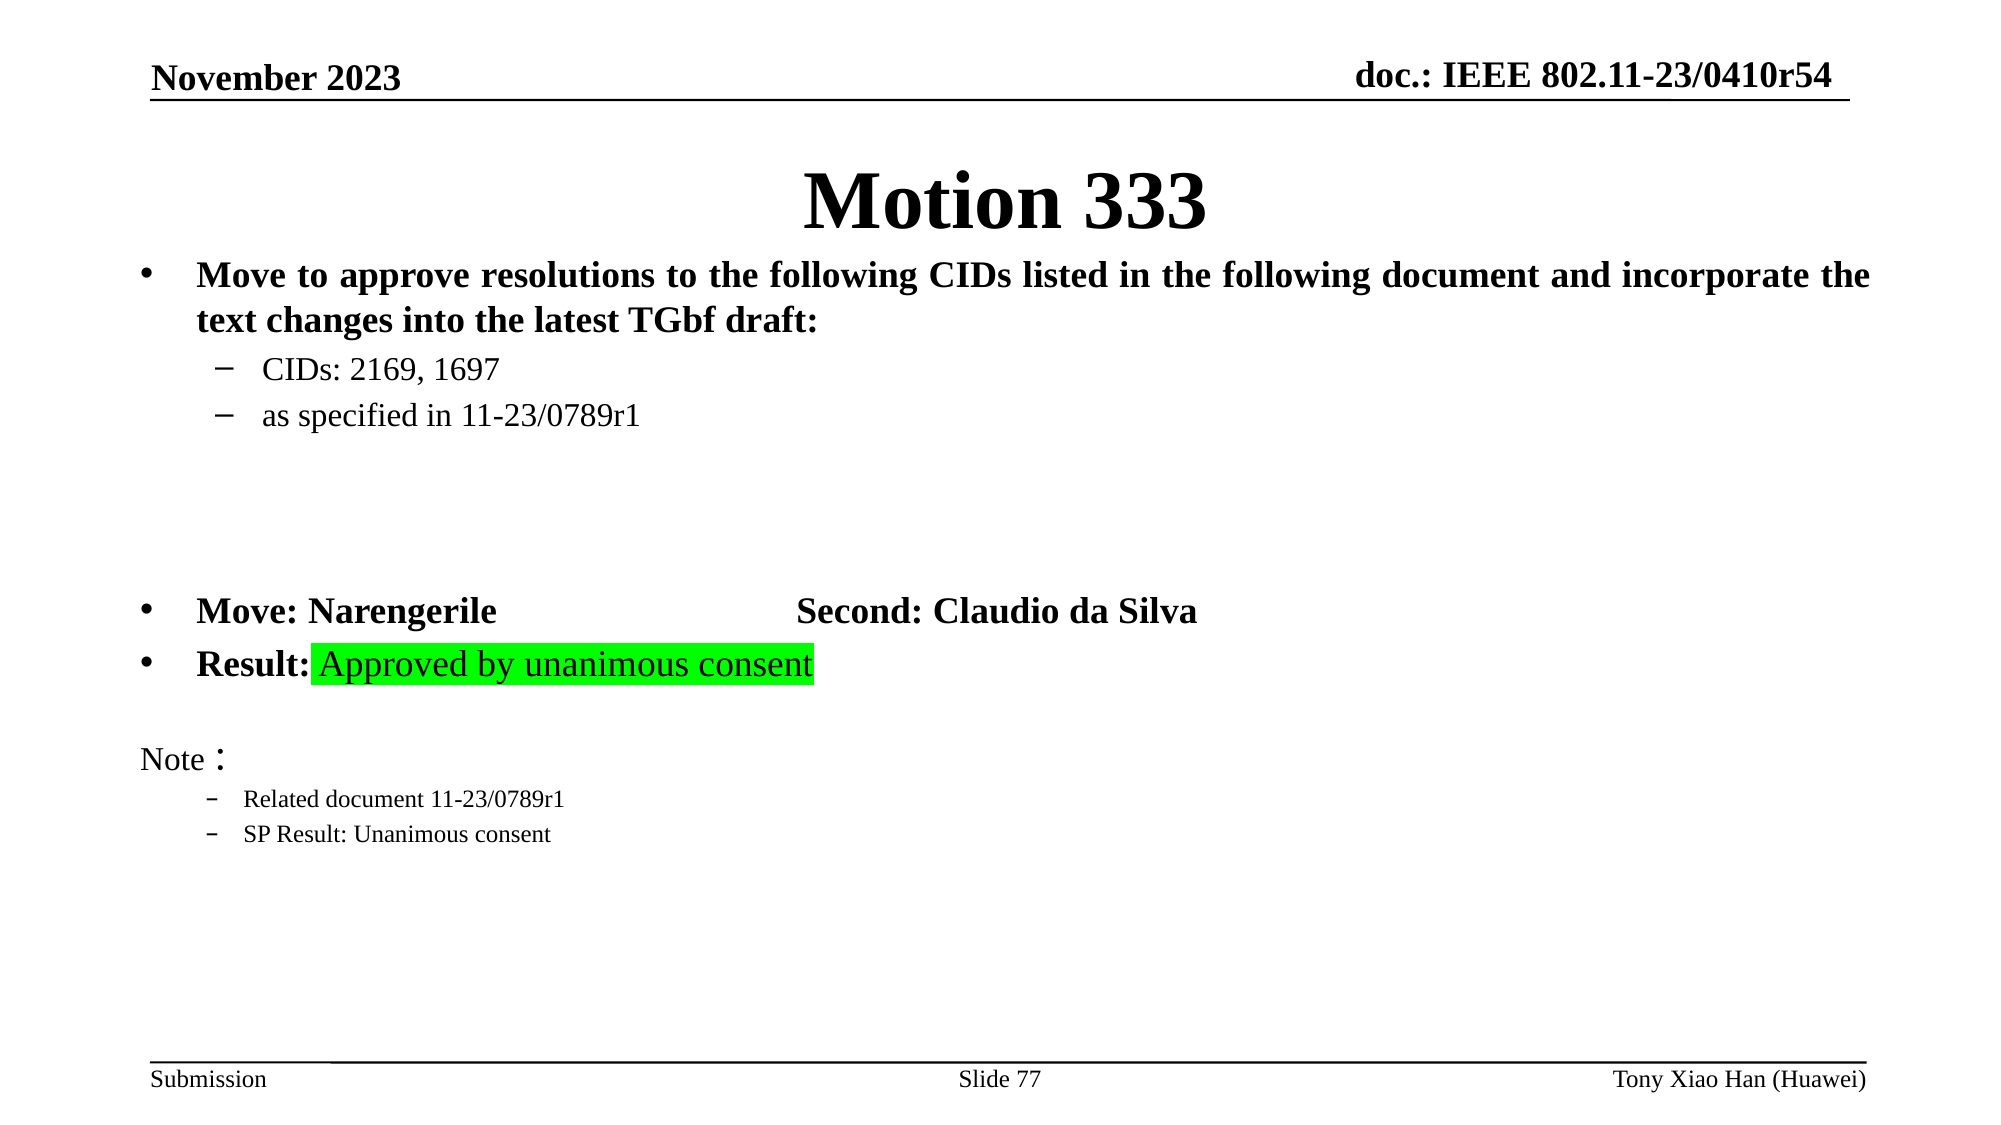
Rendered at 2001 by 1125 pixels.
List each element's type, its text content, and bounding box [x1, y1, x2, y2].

text_box Move to approve resolutions to the following CIDs listed in the following document and incorporate the text changes into the latest TGbf draft: CIDs: 2169, 1697 as specified in 11-23/0789r1 Move: Narengerile Second: Claudio da Silva Result: Approved by unanimous consent Note： Related document 11-23/0789r1 SP Result: Unanimous consent [125, 212, 1888, 900]
text_box Motion 333 [368, 137, 1644, 212]
